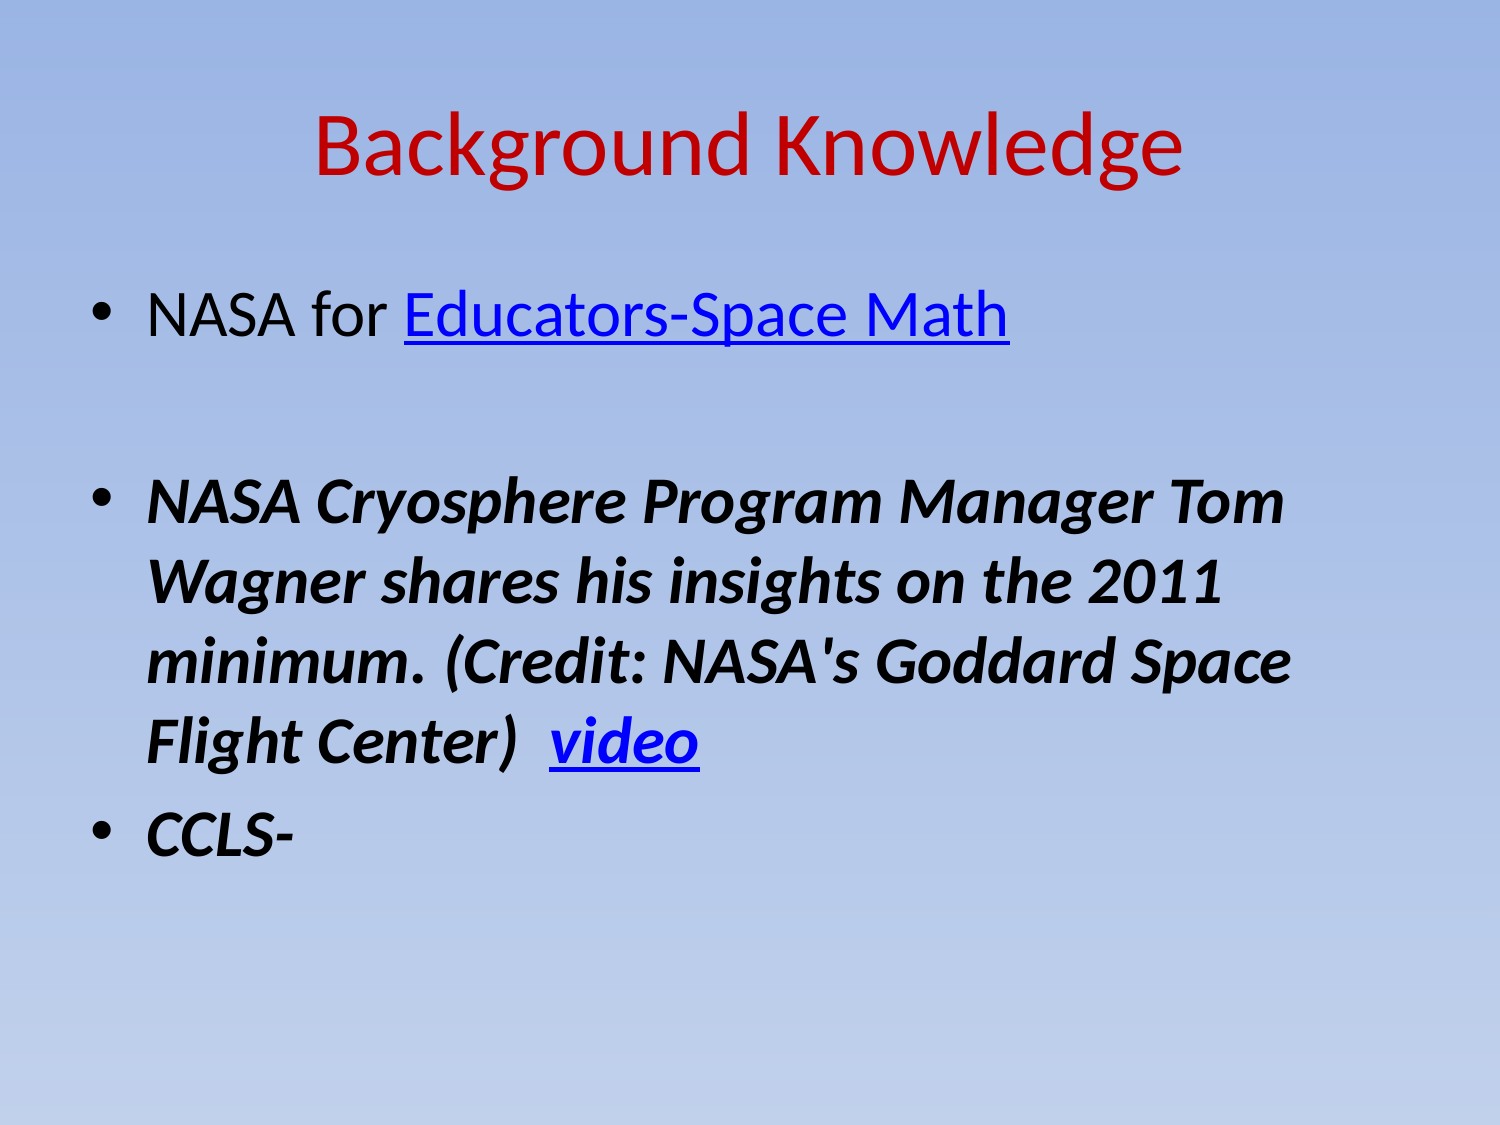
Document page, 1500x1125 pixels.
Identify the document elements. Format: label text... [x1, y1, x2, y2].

list NASA for Educators-Space Math NASA Cryosphere Program Manager Tom Wagner shares his insights on the 2011 minimum. (Credit: NASA's Goddard Space Flight Center) video CCLS- [74, 262, 1426, 1006]
title Background Knowledge [74, 44, 1426, 233]
